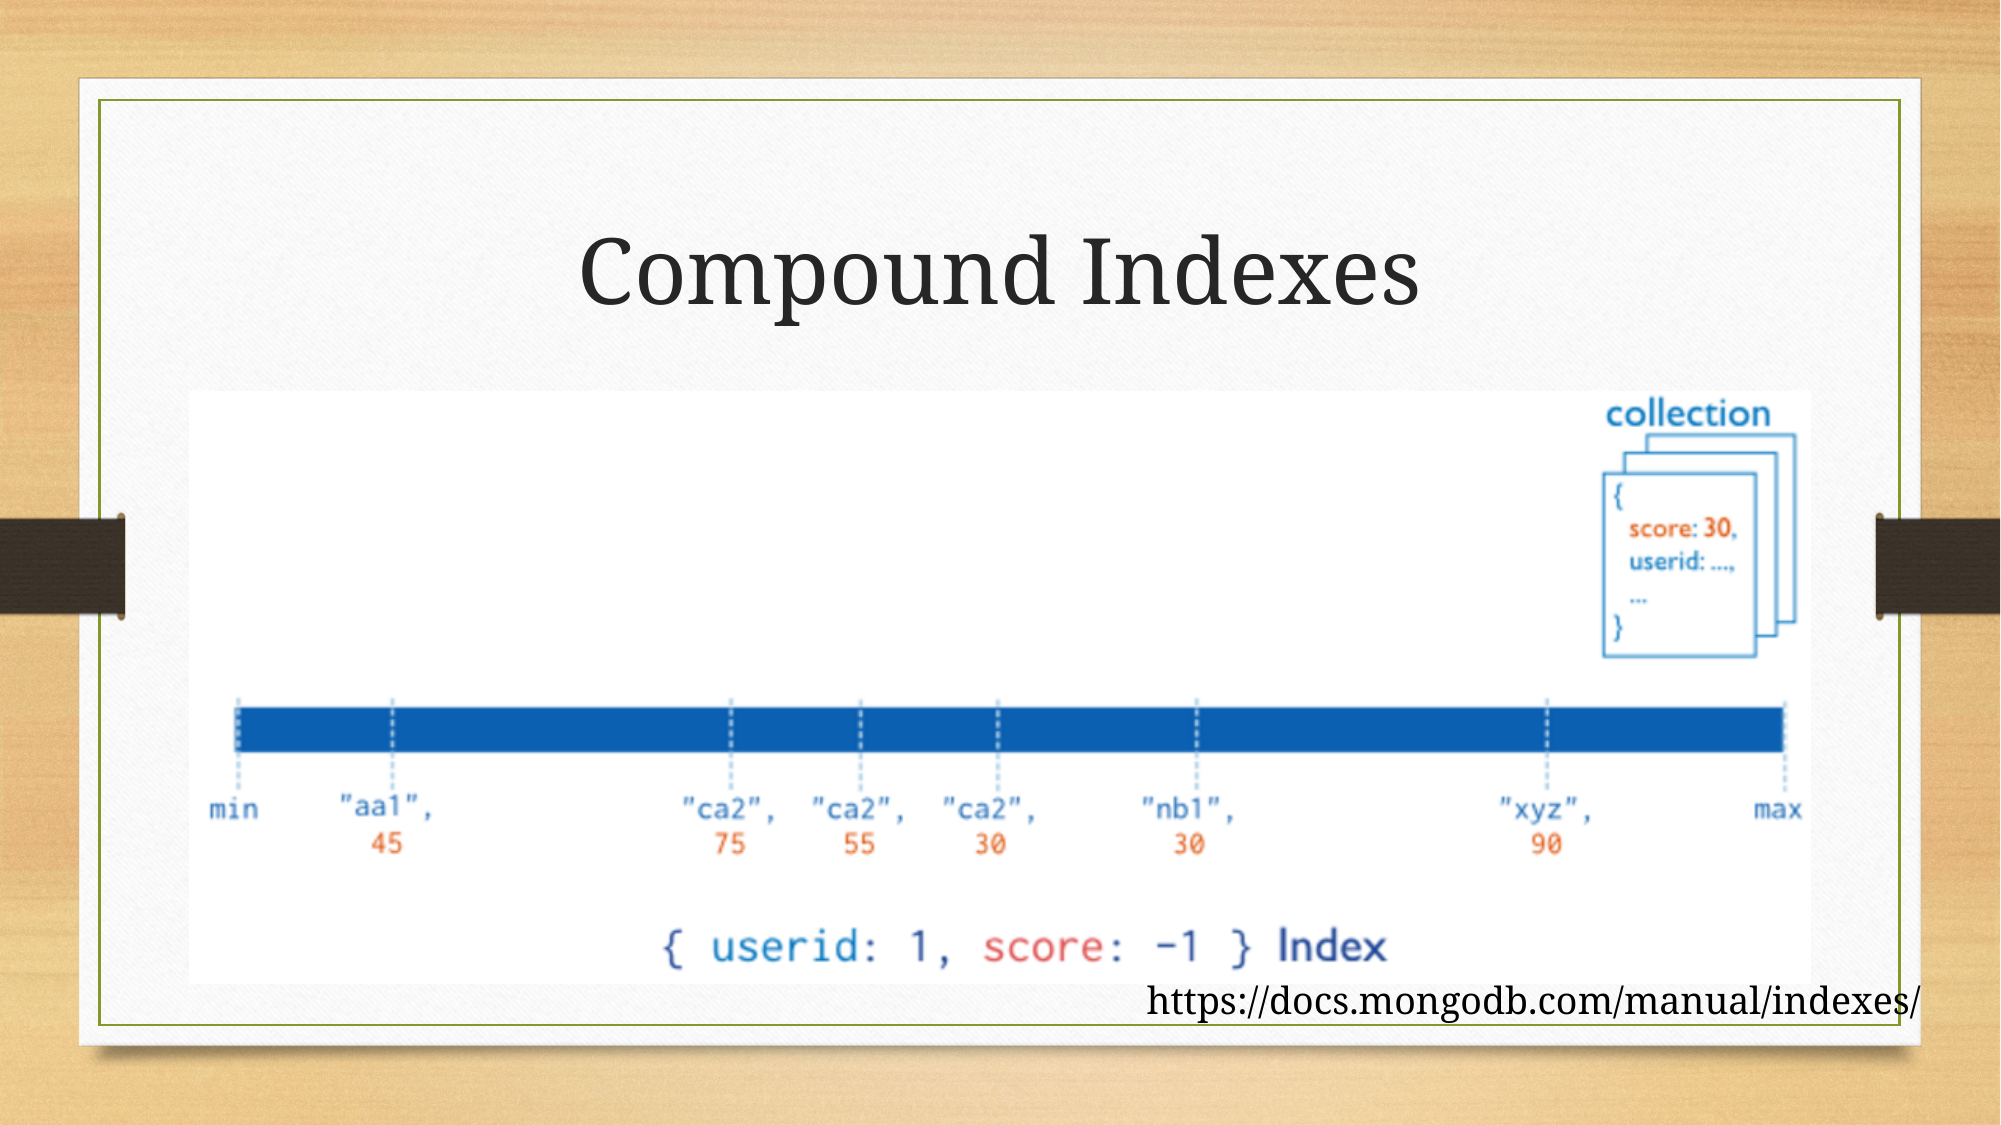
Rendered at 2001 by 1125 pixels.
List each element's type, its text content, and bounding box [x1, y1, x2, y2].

text_box https://docs.mongodb.com/manual/indexes/ [1132, 969, 1937, 1029]
title Compound Indexes [212, 161, 1788, 375]
picture [0, 0, 2001, 1125]
